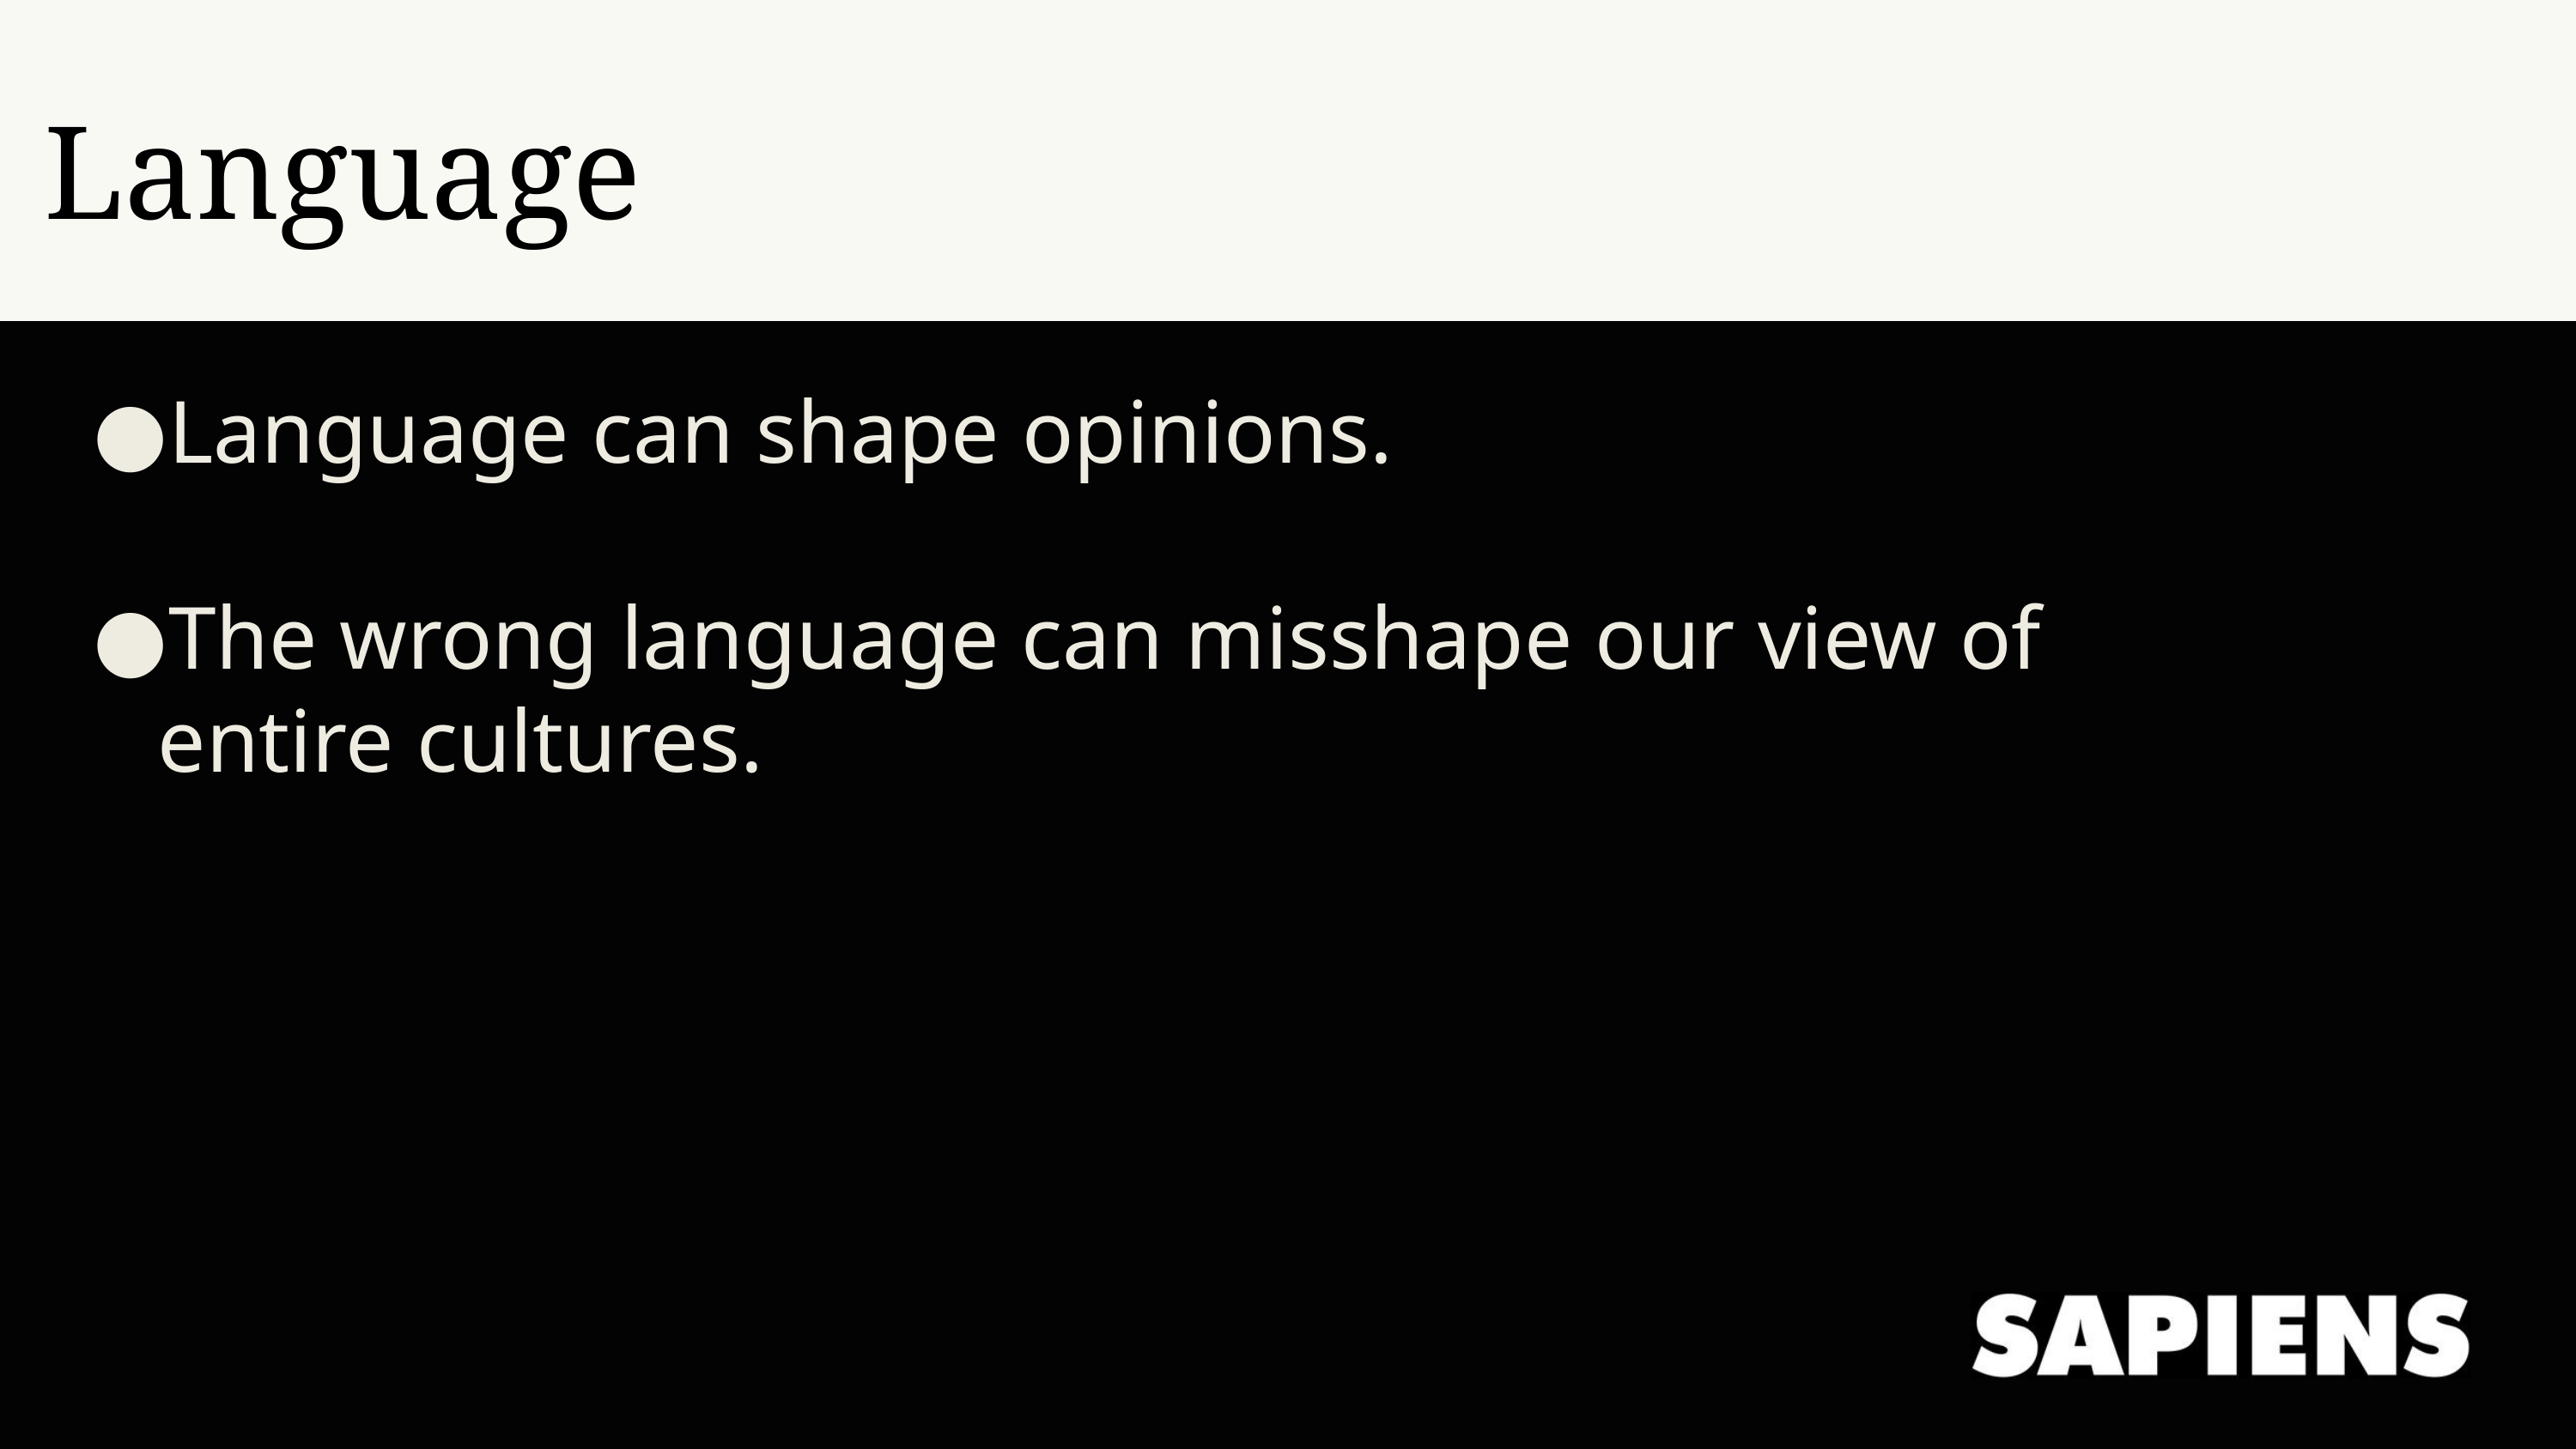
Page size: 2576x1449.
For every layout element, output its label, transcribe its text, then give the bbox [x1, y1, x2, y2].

text_box Language can shape opinions. The wrong language can misshape our view of entire cultures. [80, 364, 2299, 1197]
text_box [1971, 1292, 2471, 1379]
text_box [0, 0, 2576, 322]
